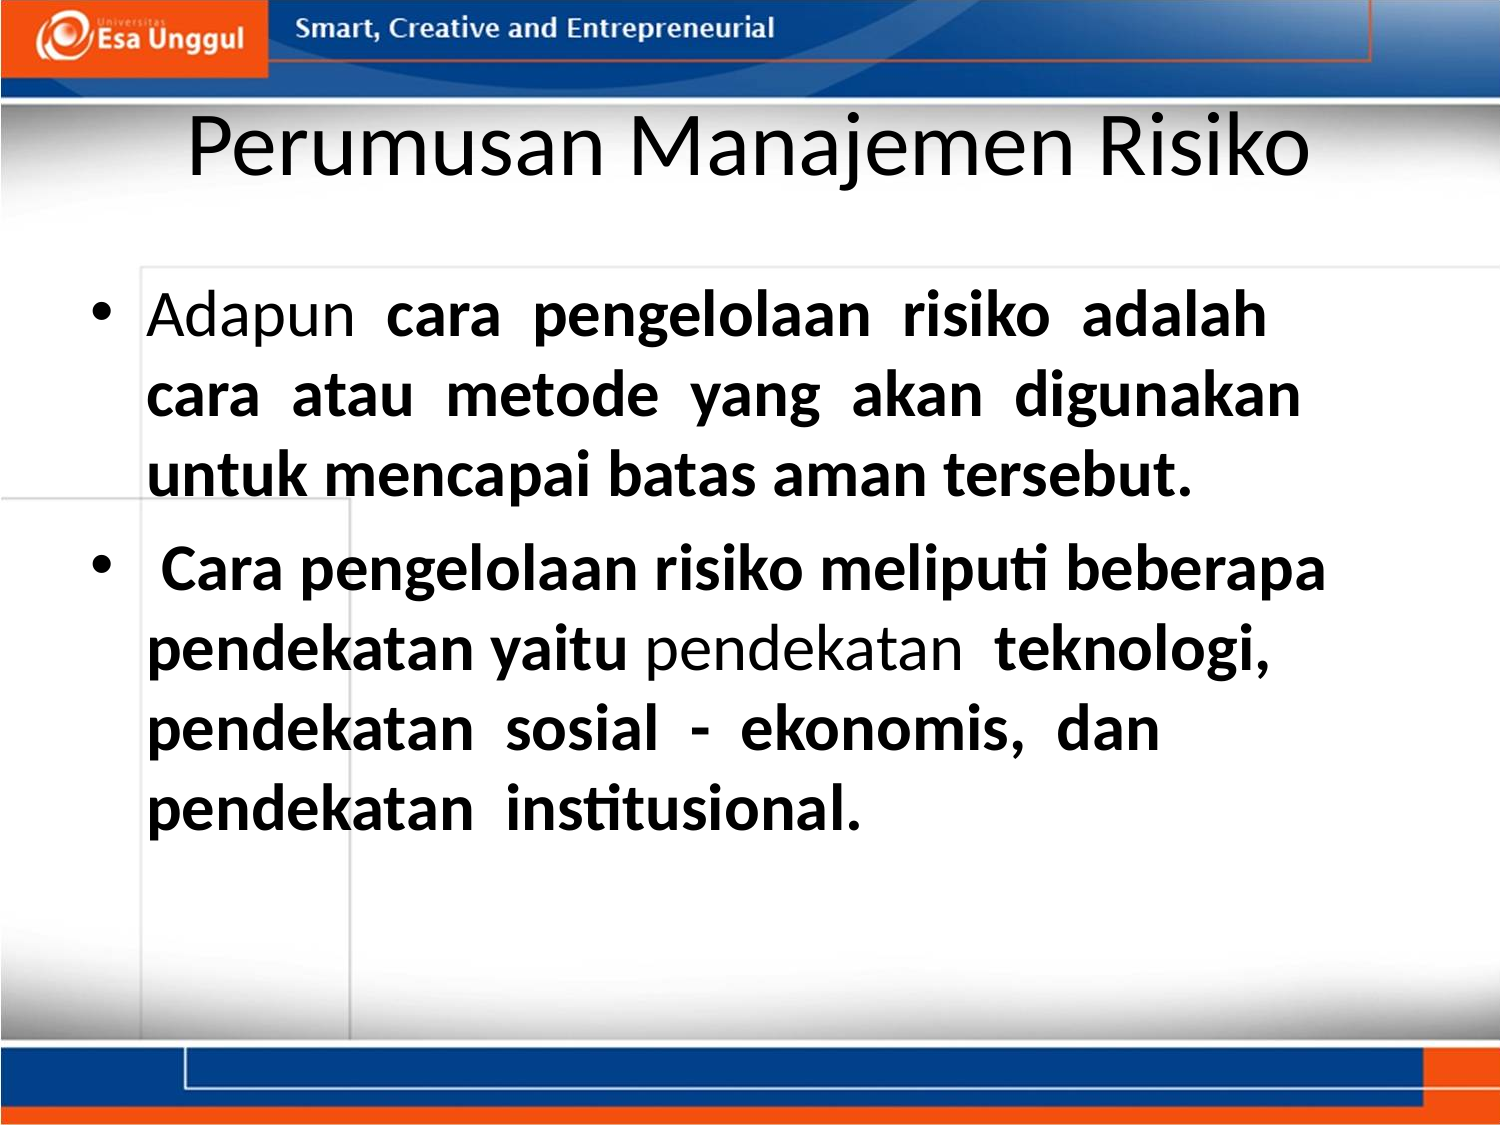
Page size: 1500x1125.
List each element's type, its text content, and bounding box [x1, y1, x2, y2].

title Perumusan Manajemen Risiko [75, 45, 1425, 233]
list Adapun cara pengelolaan risiko adalah cara atau metode yang akan digunakan untuk mencapai batas aman tersebut. Cara pengelolaan risiko meliputi beberapa pendekatan yaitu pendekatan teknologi, pendekatan sosial - ekonomis, dan pendekatan institusional. [75, 262, 1425, 1005]
picture [0, 0, 1500, 1125]
